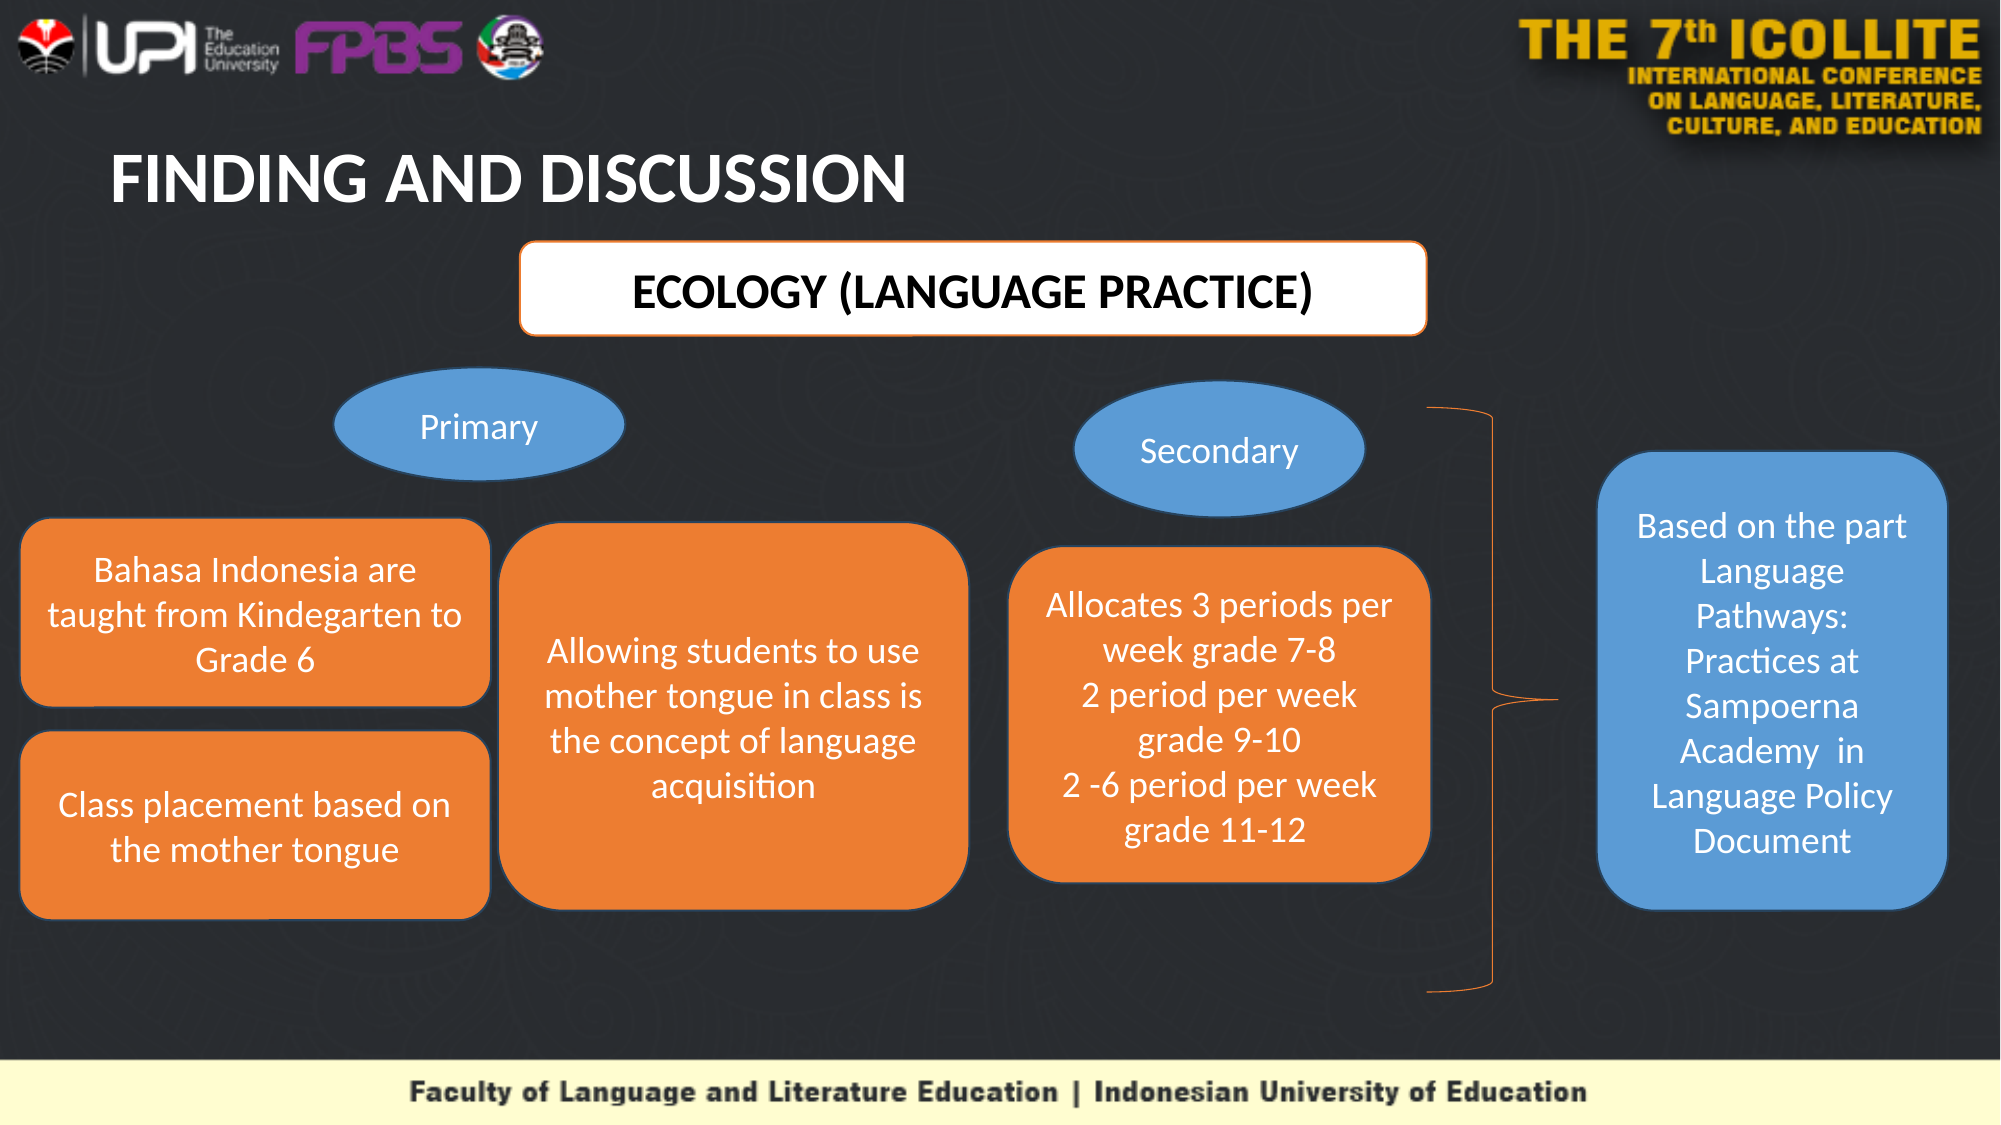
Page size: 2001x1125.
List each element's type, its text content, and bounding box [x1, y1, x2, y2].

picture [0, 0, 2001, 1125]
text_box [1426, 406, 1559, 993]
text_box Class placement based on the mother tongue [18, 729, 492, 922]
text_box Primary [332, 366, 627, 483]
text_box ECOLOGY (LANGUAGE PRACTICE) [518, 240, 1428, 337]
text_box Allocates 3 periods per week grade 7-8 2 period per week grade 9-10 2 -6 period per week grade 11-12 [1006, 545, 1426, 885]
text_box Secondary [1072, 379, 1367, 519]
text_box Bahasa Indonesia are taught from Kindegarten to Grade 6 [18, 516, 493, 709]
title FINDING AND DISCUSSION [95, 131, 1821, 226]
text_box Allowing students to use mother tongue in class is the concept of language acquisition [496, 520, 971, 912]
text_box Based on the part Language Pathways: Practices at Sampoerna Academy in Language Policy Document [1595, 449, 1950, 912]
